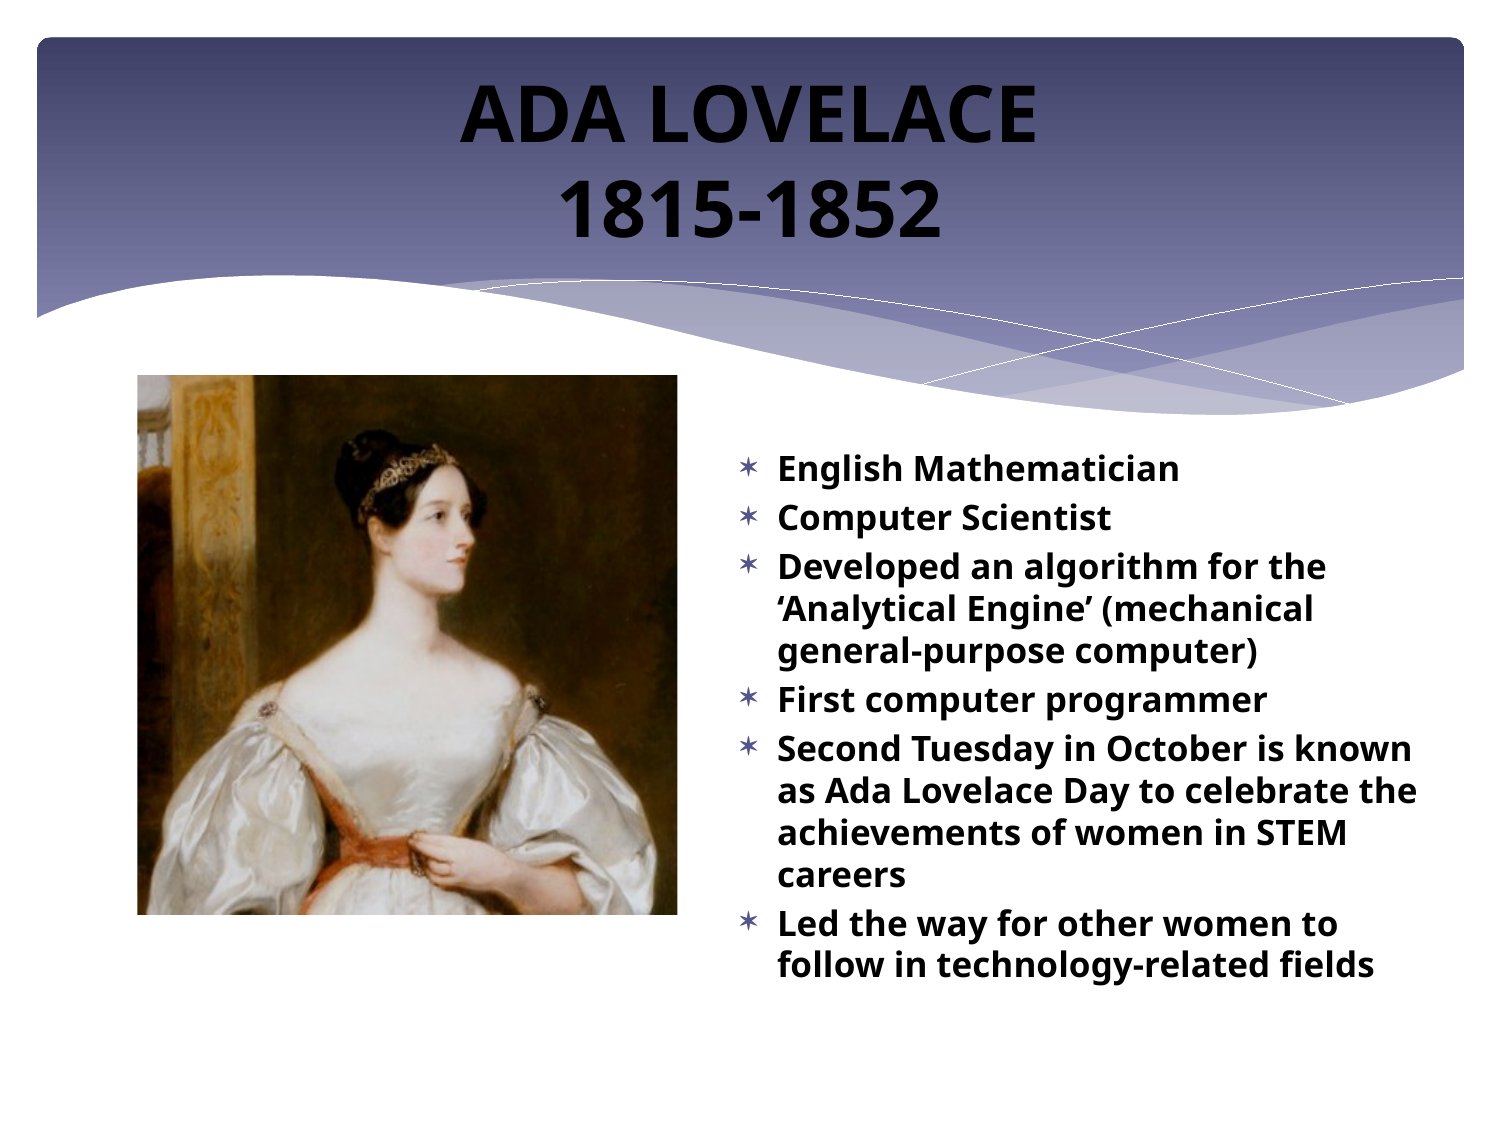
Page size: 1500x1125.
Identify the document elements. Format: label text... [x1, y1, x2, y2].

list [137, 374, 678, 916]
list English Mathematician Computer Scientist Developed an algorithm for the ‘Analytical Engine’ (mechanical general-purpose computer) First computer programmer Second Tuesday in October is known as Ada Lovelace Day to celebrate the achievements of women in STEM careers Led the way for other women to follow in technology-related fields [725, 439, 1438, 1005]
title ADA LOVELACE 1815-1852 [75, 55, 1425, 261]
